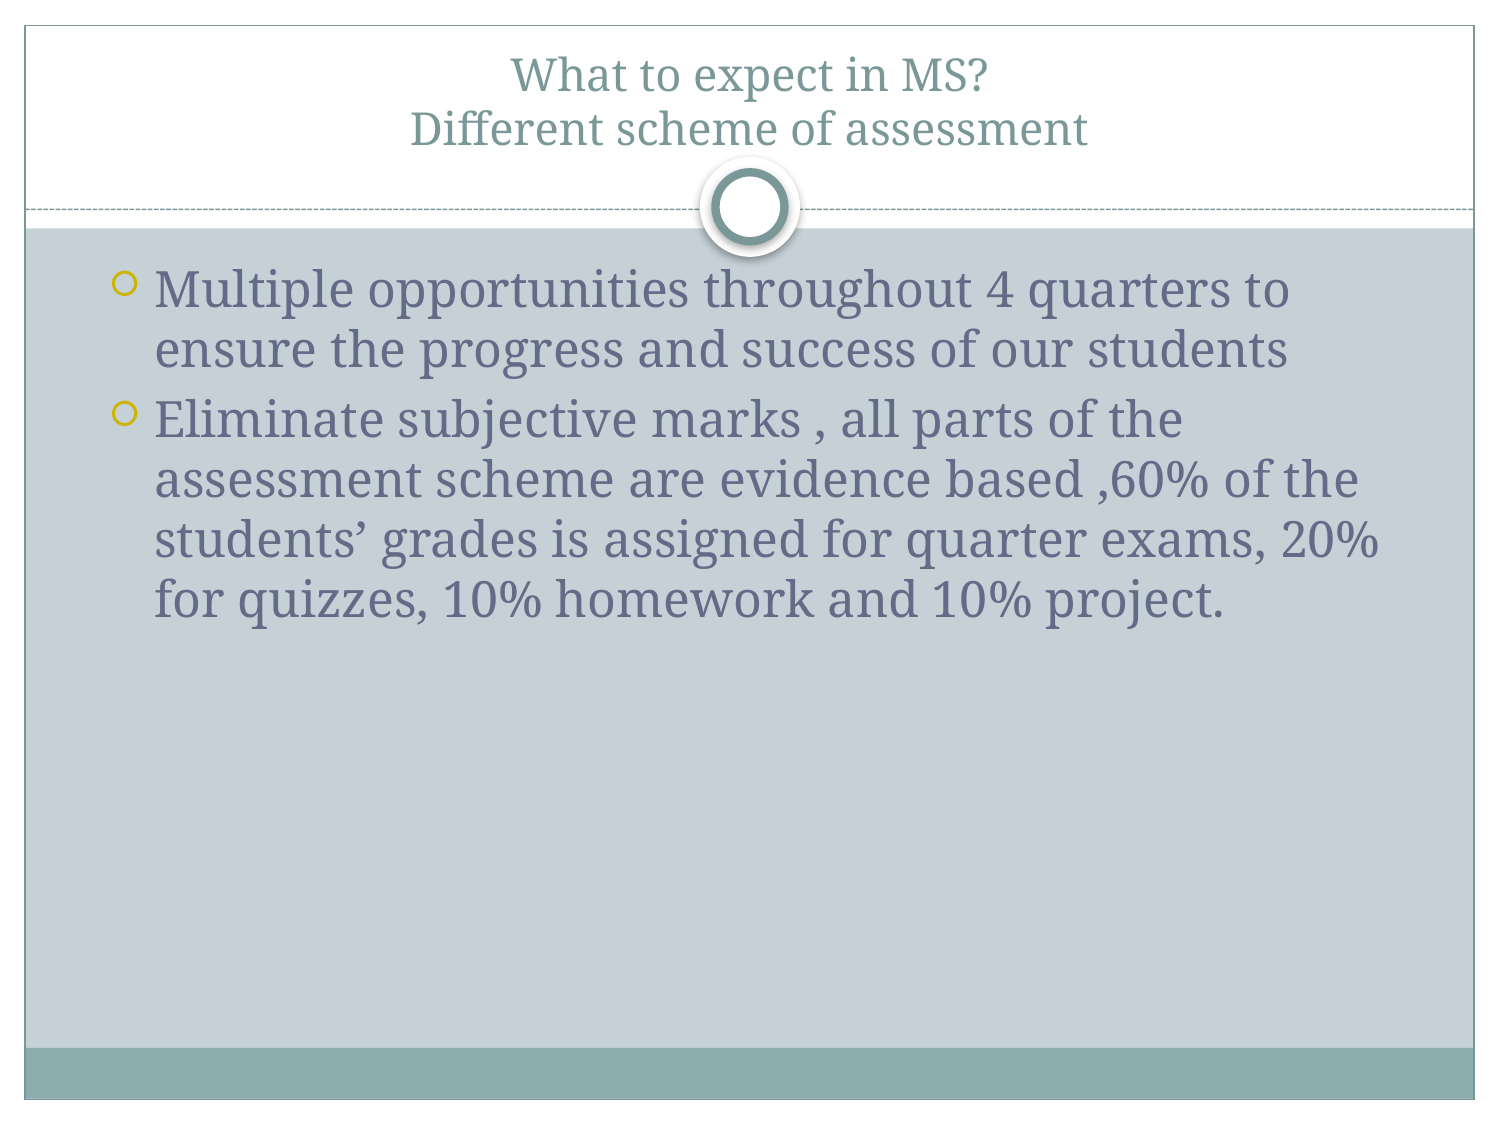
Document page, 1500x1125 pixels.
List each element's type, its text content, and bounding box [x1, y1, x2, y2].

title What to expect in MS? Different scheme of assessment [49, 37, 1450, 162]
list Multiple opportunities throughout 4 quarters to ensure the progress and success of our students Eliminate subjective marks , all parts of the assessment scheme are evidence based ,60% of the students’ grades is assigned for quarter exams, 20% for quizzes, 10% homework and 10% project. [49, 250, 1445, 1001]
